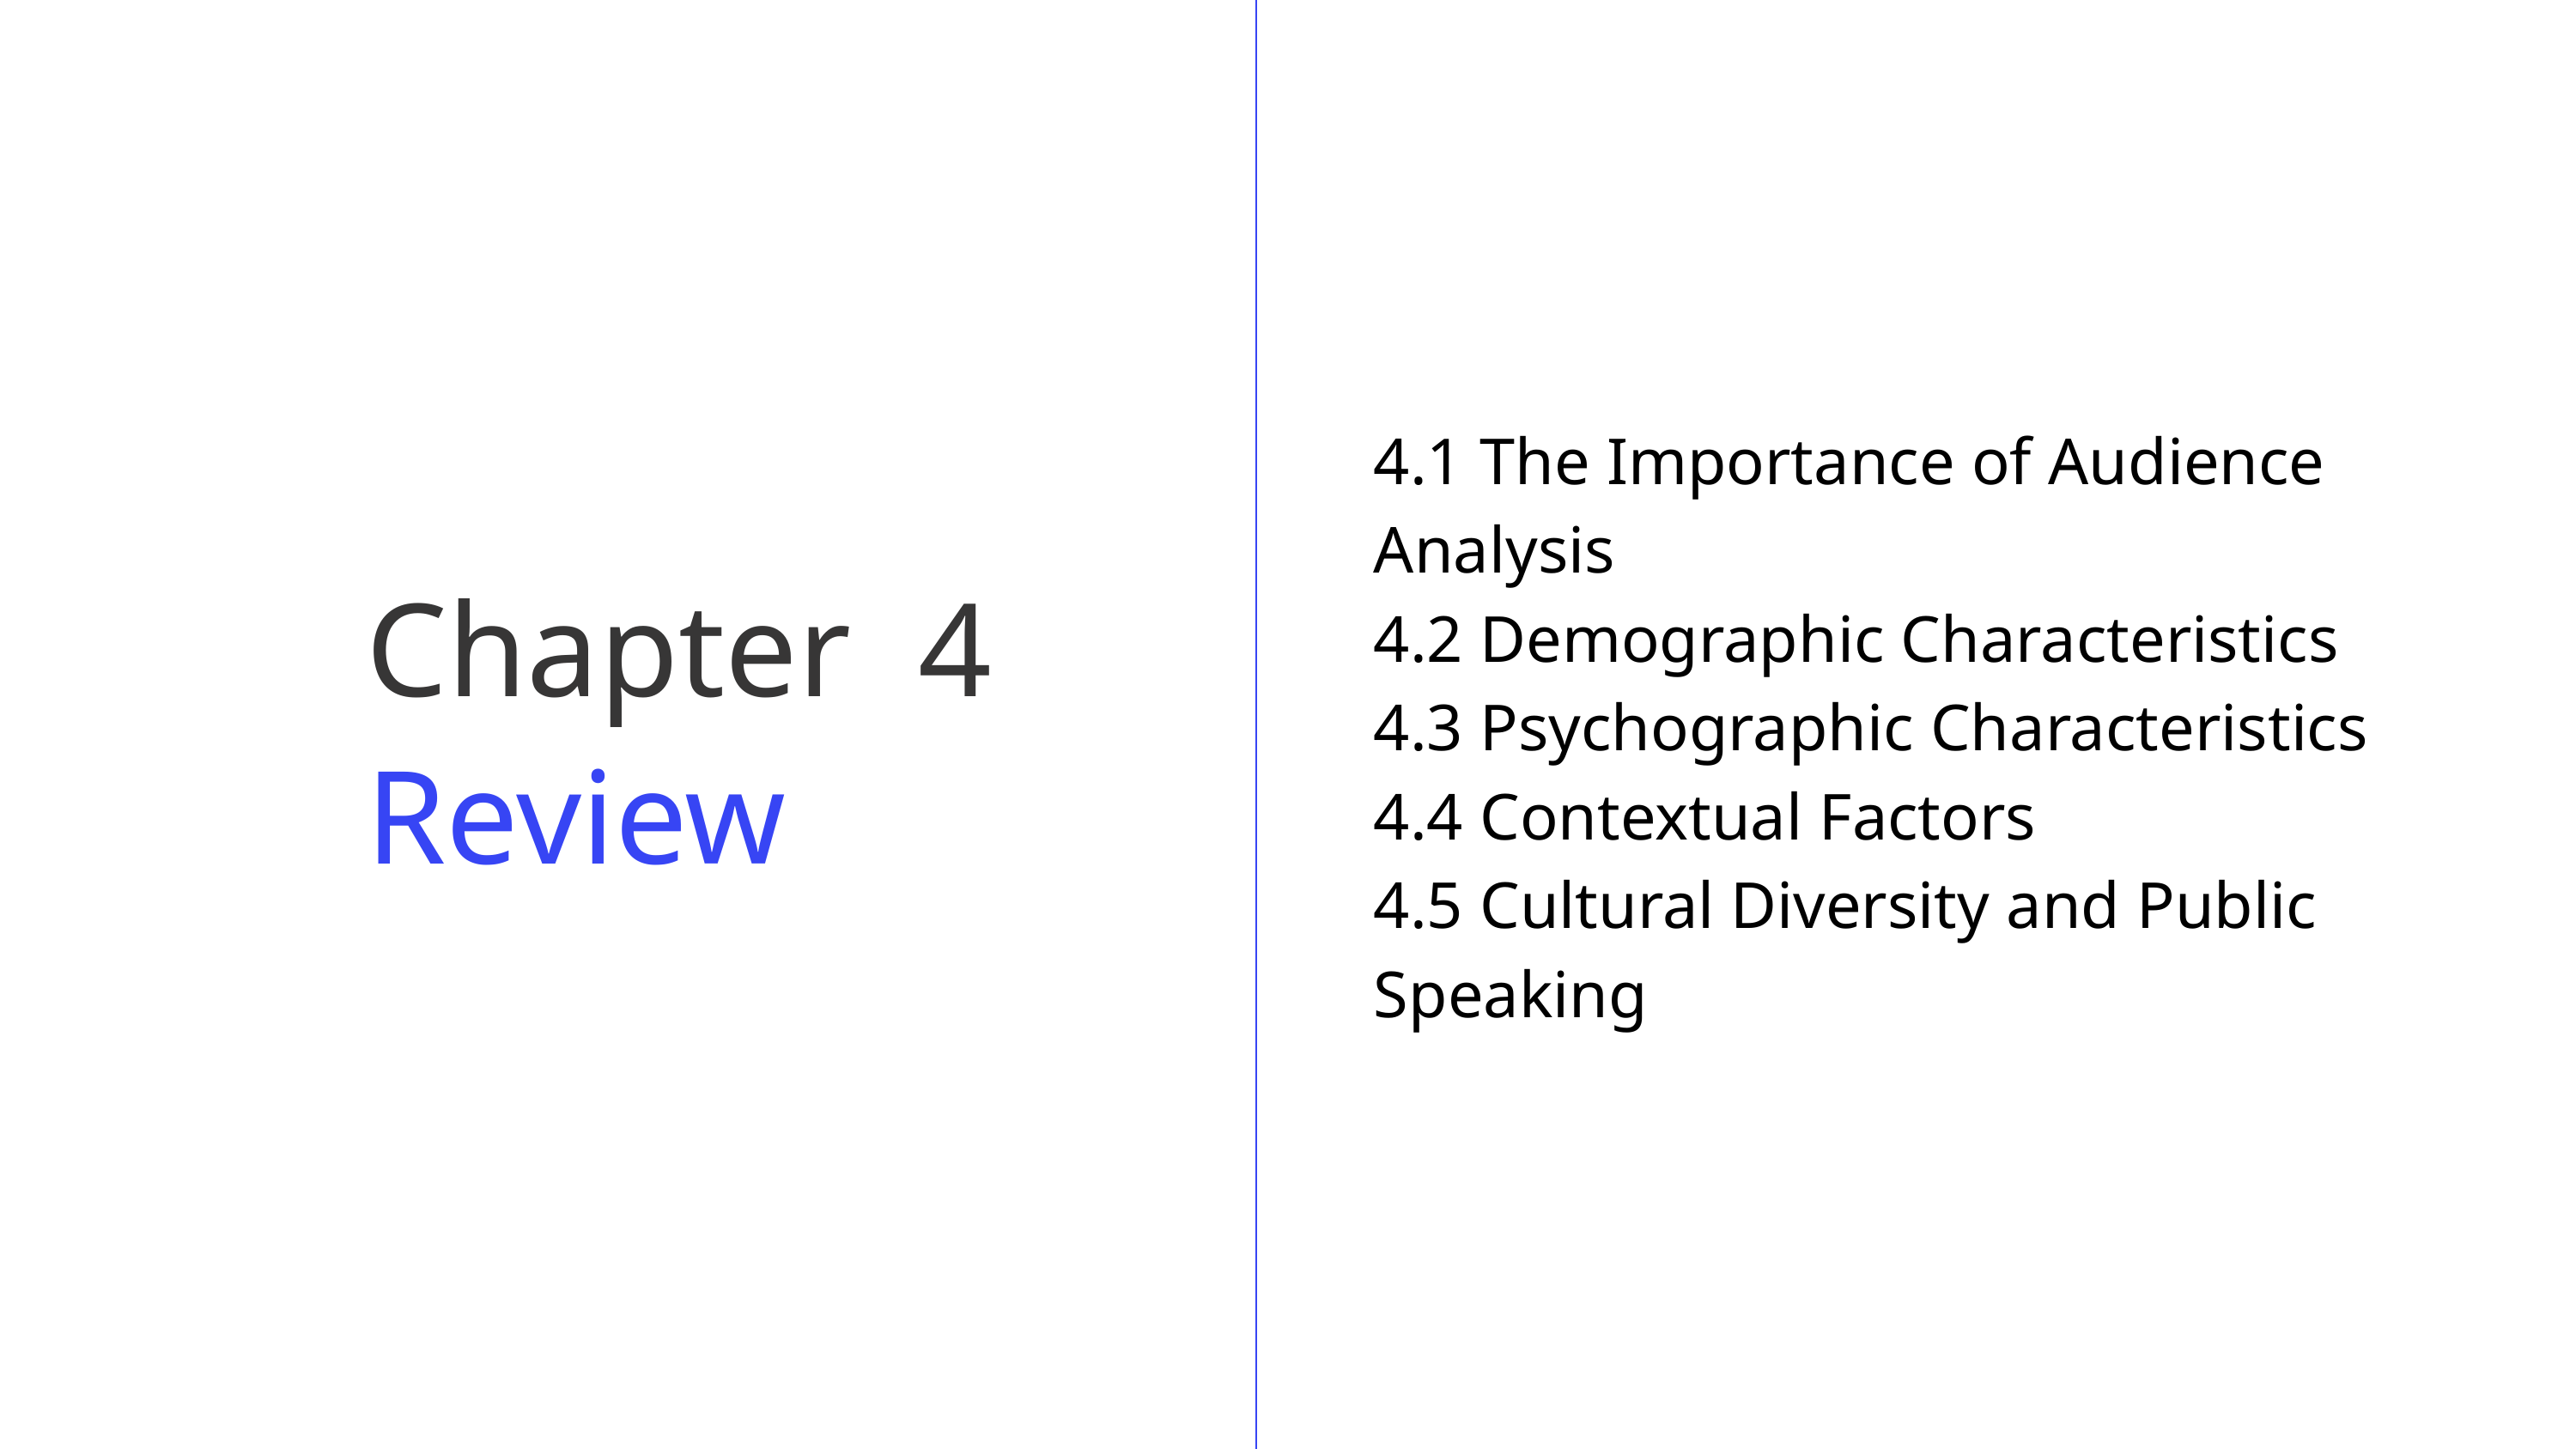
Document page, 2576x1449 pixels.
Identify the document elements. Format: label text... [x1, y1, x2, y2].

text_box 4.1 The Importance of Audience Analysis 4.2 Demographic Characteristics 4.3 Psychographic Characteristics 4.4 Contextual Factors 4.5 Cultural Diversity and Public Speaking [1373, 408, 2457, 1031]
title Chapter 4 Review [366, 555, 1273, 890]
